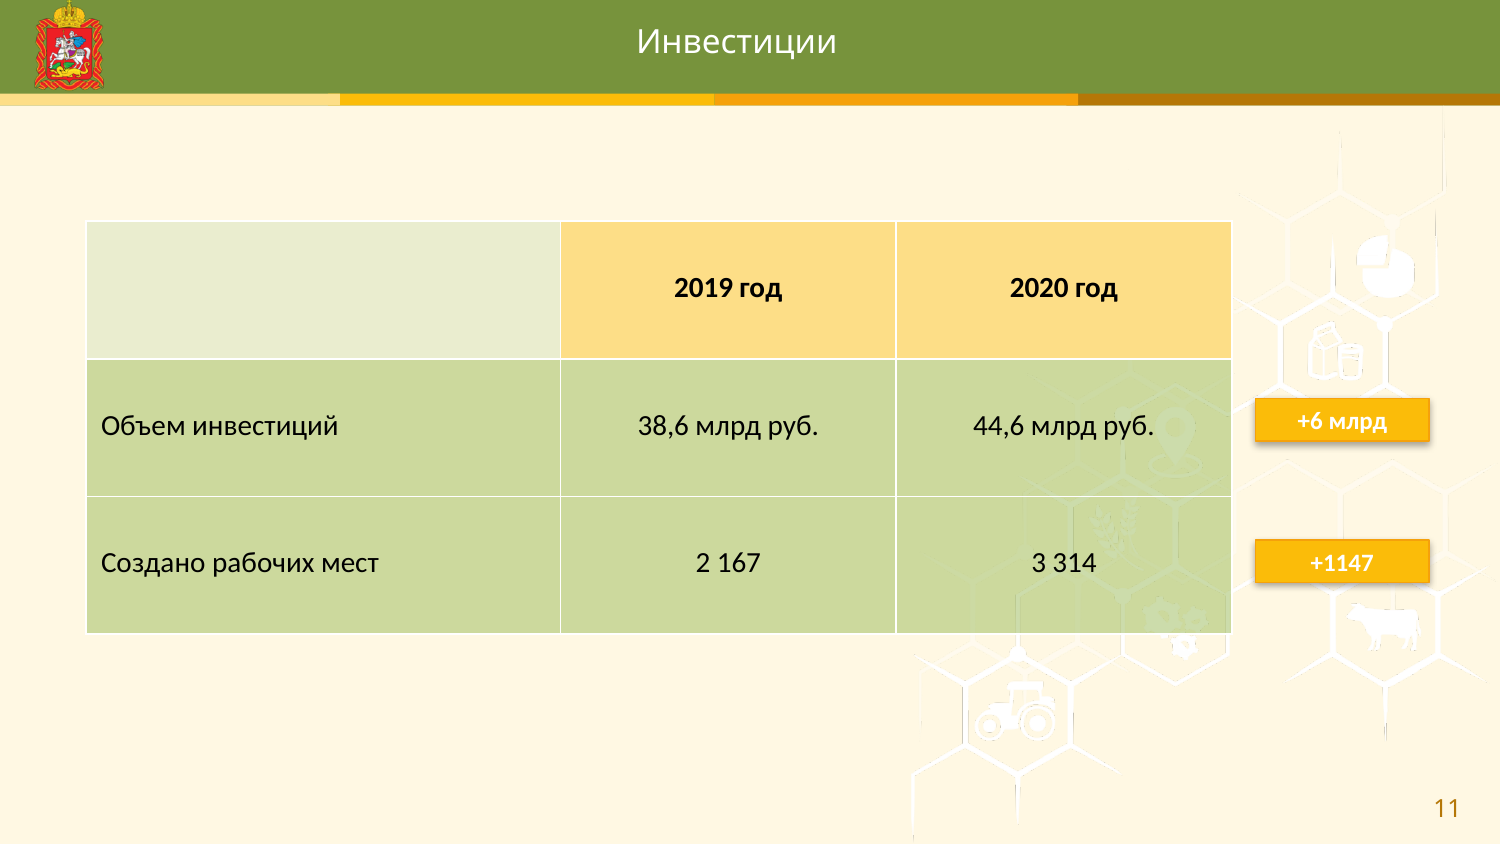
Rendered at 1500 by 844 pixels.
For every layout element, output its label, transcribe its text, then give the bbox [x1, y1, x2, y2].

table_cell Объем инвестиций [87, 360, 560, 496]
table_header 2019 год [561, 222, 895, 358]
text_box +6 млрд [1255, 398, 1430, 442]
table_cell 44,6 млрд руб. [897, 360, 1231, 496]
picture [911, 105, 1500, 844]
table_cell 3 314 [897, 497, 1231, 633]
table_header 2020 год [897, 222, 1231, 358]
picture [32, 0, 106, 94]
text_box Инвестиции [609, 13, 865, 67]
table_cell 38,6 млрд руб. [561, 360, 895, 496]
text_box +1147 [1255, 539, 1430, 583]
table_cell Создано рабочих мест [87, 497, 560, 633]
table_cell 2 167 [561, 497, 895, 633]
table_header [87, 222, 560, 358]
slide_number 11 [1371, 785, 1477, 839]
